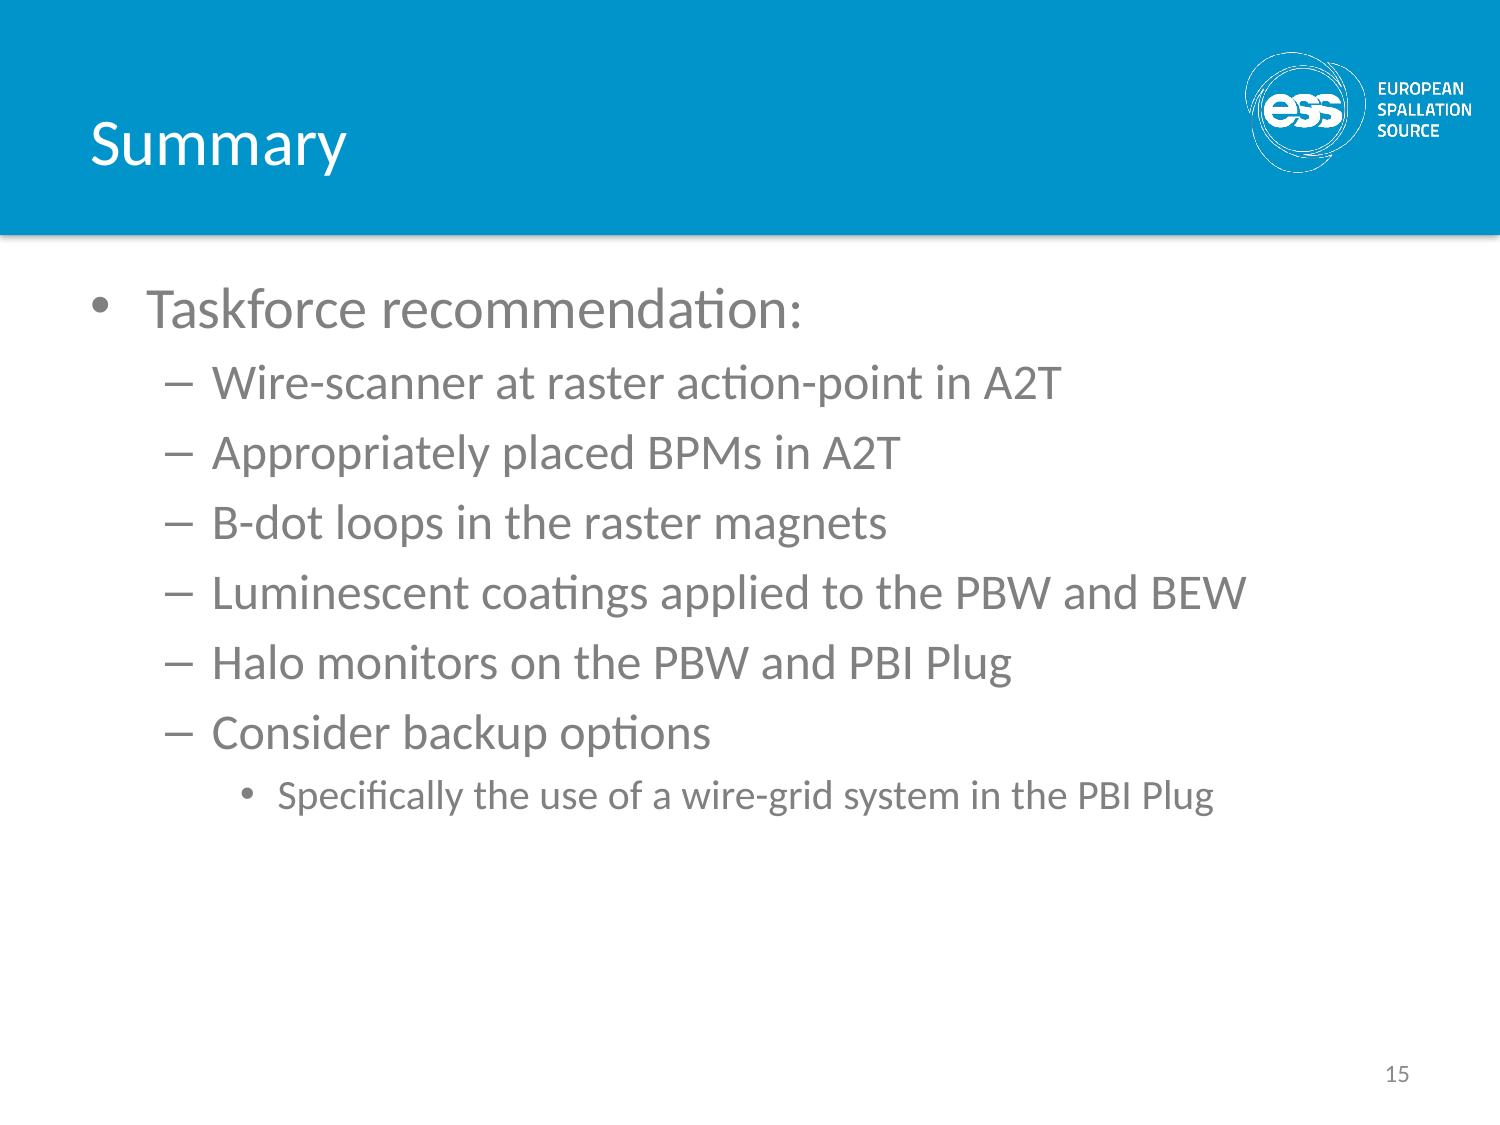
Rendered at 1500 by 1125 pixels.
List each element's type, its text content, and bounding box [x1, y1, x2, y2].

title Summary [75, 45, 1247, 233]
picture [1436, 104, 1444, 115]
picture [1418, 104, 1423, 115]
list Taskforce recommendation: Wire-scanner at raster action-point in A2T Appropriately placed BPMs in A2T B-dot loops in the raster magnets Luminescent coatings applied to the PBW and BEW Halo monitors on the PBW and PBI Plug Consider backup options Specifically the use of a wire-grid system in the PBI Plug [75, 262, 1425, 1005]
picture [1454, 83, 1458, 94]
picture [1389, 104, 1393, 115]
picture [1400, 83, 1407, 94]
slide_number 15 [1074, 1042, 1425, 1103]
picture [1423, 83, 1430, 94]
picture [1409, 104, 1415, 115]
picture [1264, 94, 1342, 127]
picture [1398, 109, 1406, 115]
picture [1422, 125, 1428, 134]
picture [1432, 125, 1438, 136]
picture [1443, 86, 1450, 93]
picture [1379, 83, 1385, 94]
